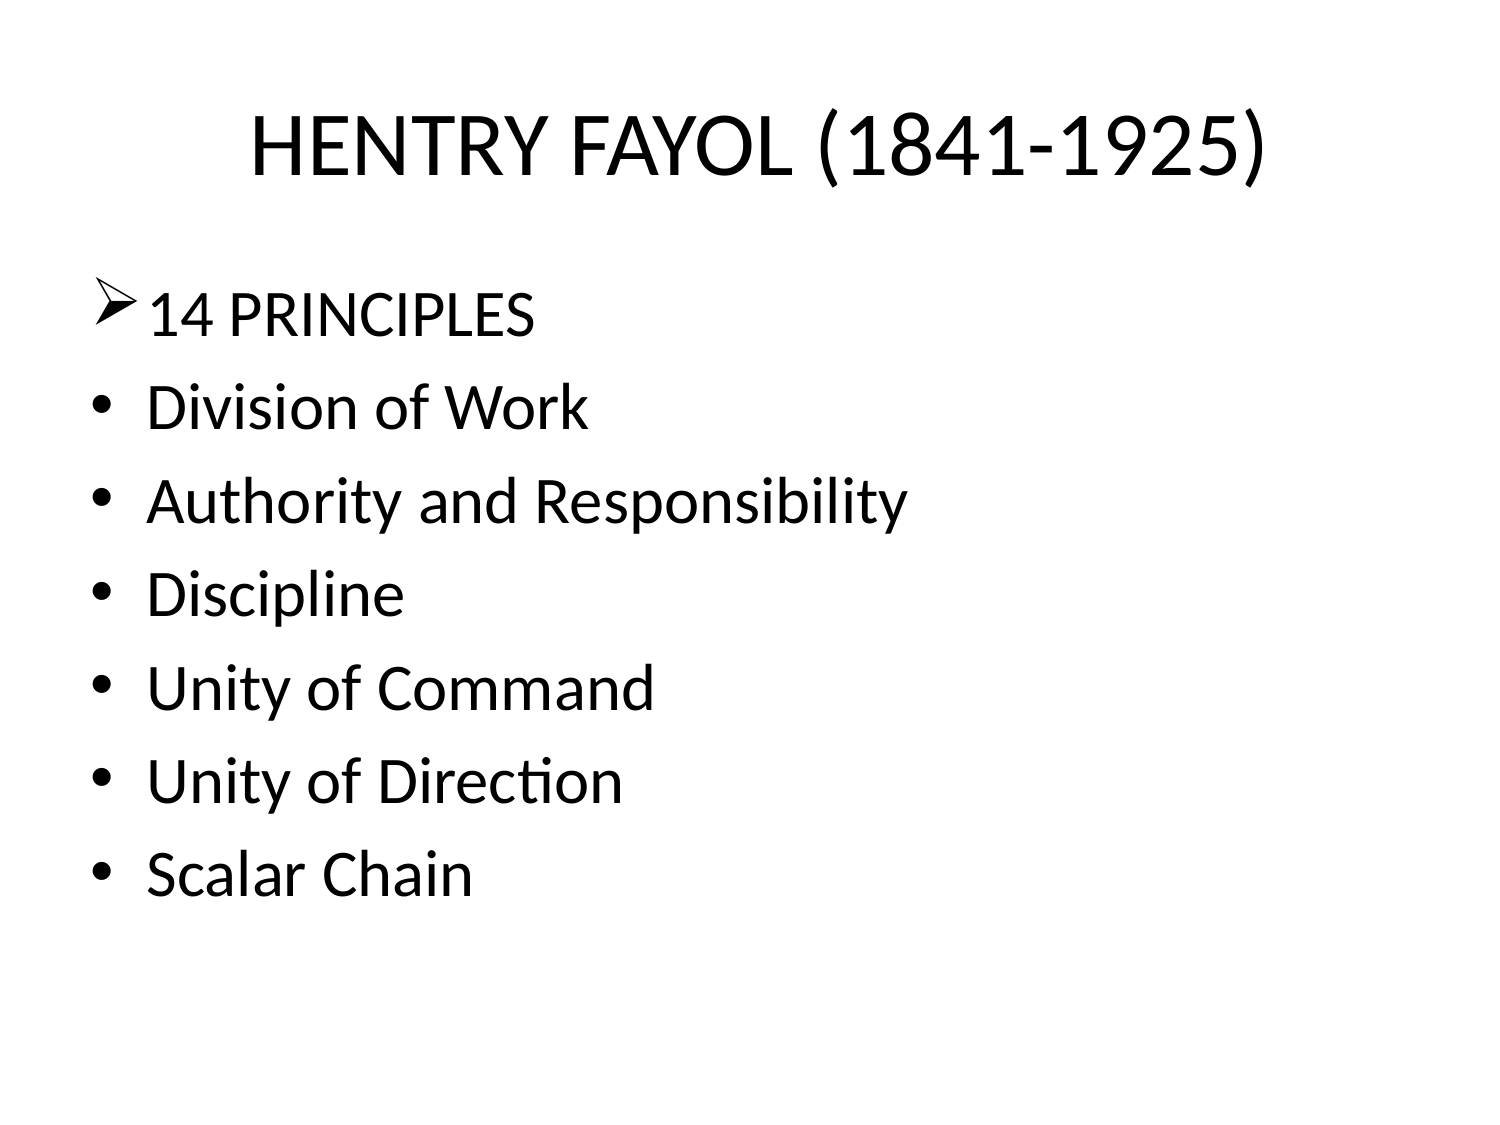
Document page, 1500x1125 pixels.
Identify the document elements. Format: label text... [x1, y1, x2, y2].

list 14 PRINCIPLES Division of Work Authority and Responsibility Discipline Unity of Command Unity of Direction Scalar Chain [75, 262, 1425, 1005]
title HENTRY FAYOL (1841-1925) [75, 45, 1425, 233]
